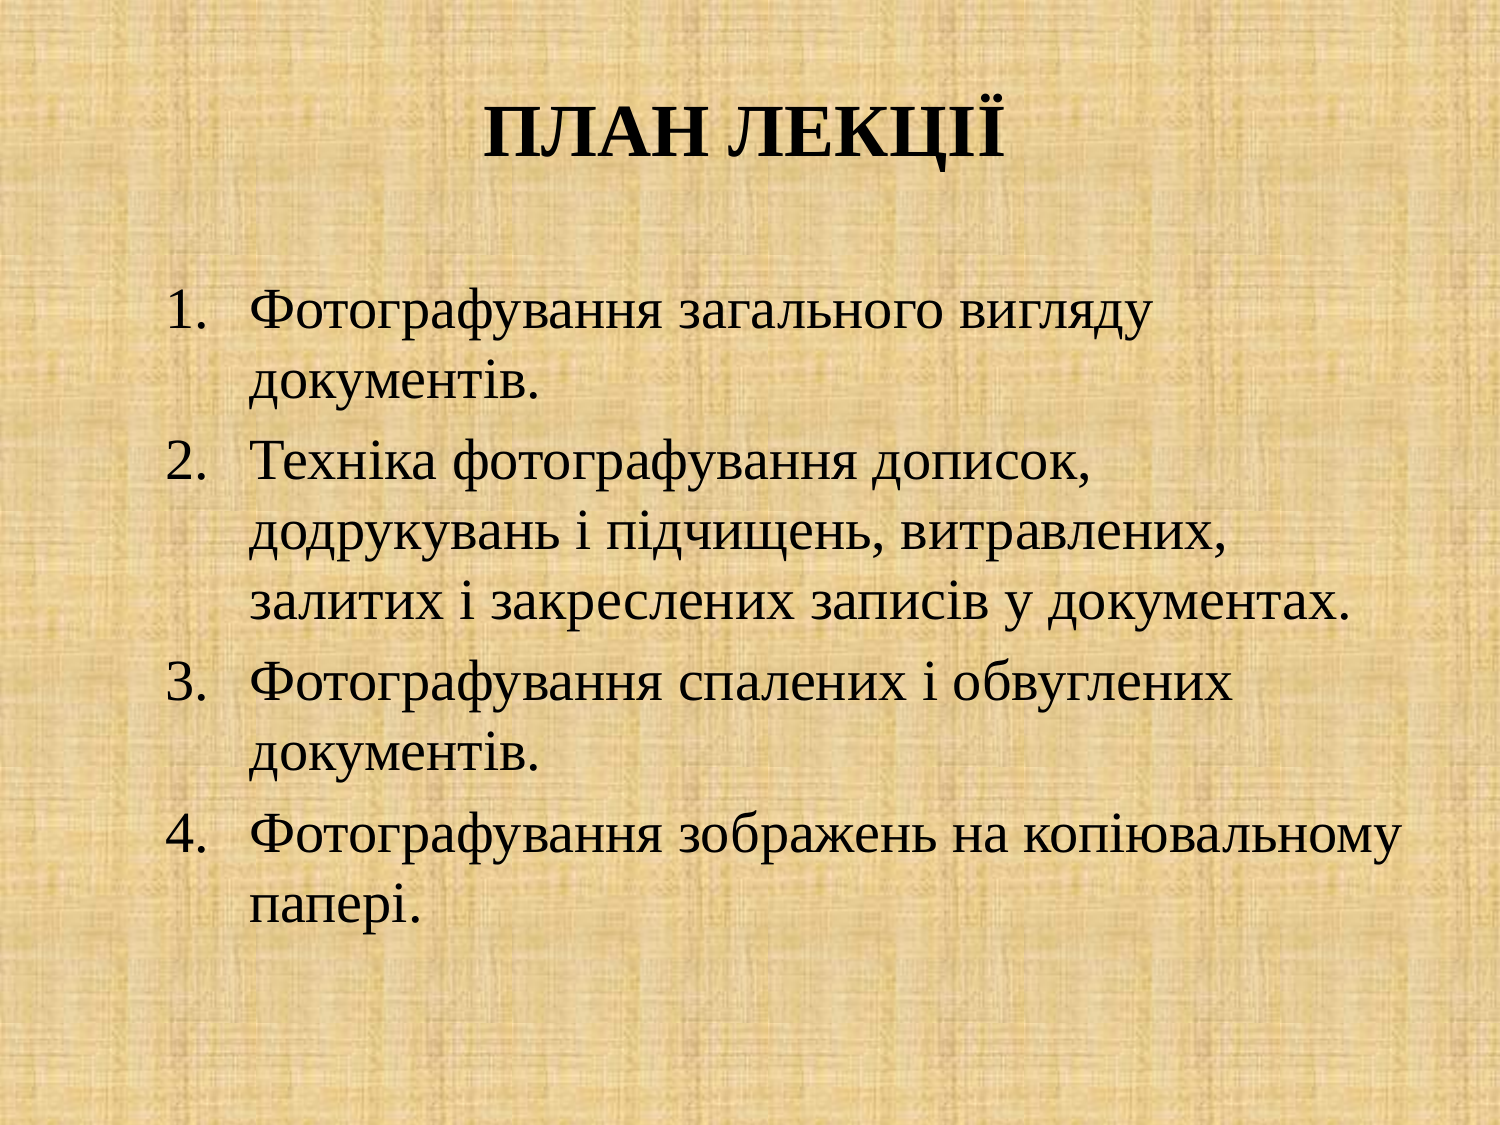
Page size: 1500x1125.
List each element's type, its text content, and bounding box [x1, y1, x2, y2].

picture [0, 0, 1500, 1125]
title План лекціЇ [64, 90, 1425, 253]
list Фотографування загального вигляду документів. Техніка фотографування дописок, додрукувань і підчищень, витравлених, залитих і закреслених записів у документах. Фотографування спалених і обвуглених документів. Фотографування зображень на копіювальному папері. [75, 262, 1425, 1005]
